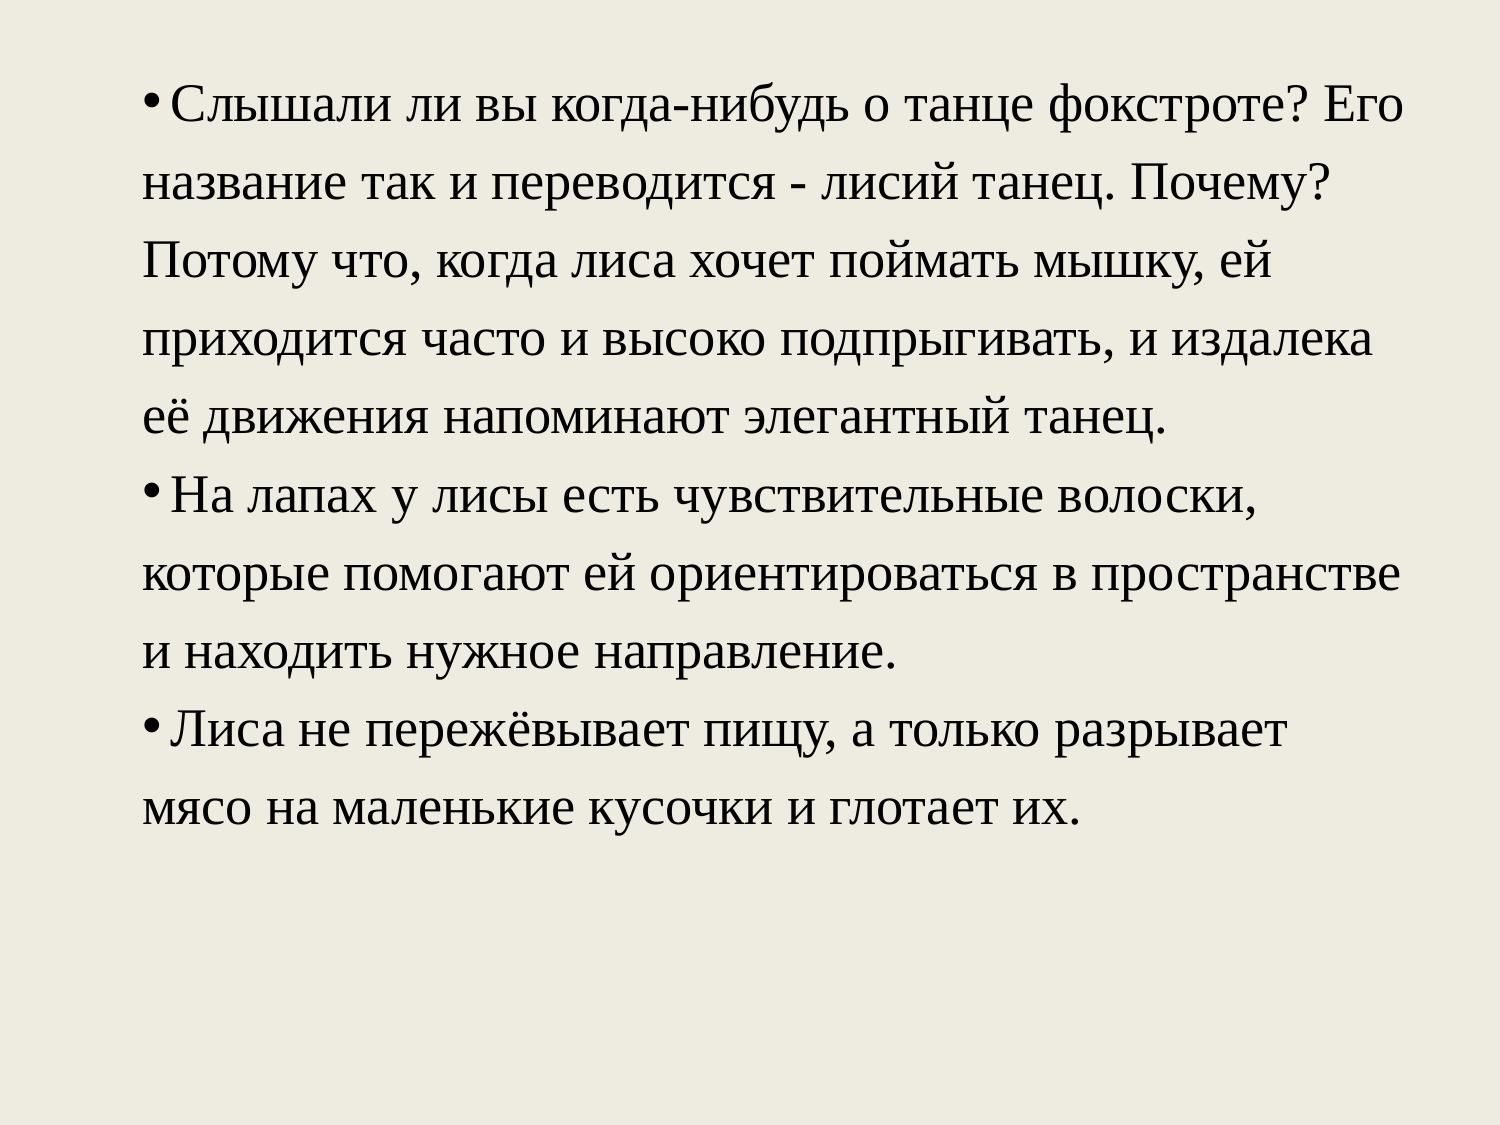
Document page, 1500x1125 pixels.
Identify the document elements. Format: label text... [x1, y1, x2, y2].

list Слышали ли вы когда-нибудь о танце фокстроте? Его название так и переводится - лисий танец. Почему? Потому что, когда лиса хочет поймать мышку, ей приходится часто и высоко подпрыгивать, и издалека её движения напоминают элегантный танец. На лапах у лисы есть чувствительные волоски, которые помогают ей ориентироваться в пространстве и находить нужное направление. Лиса не пережёвывает пищу, а только разрывает мясо на маленькие кусочки и глотает их. [75, 46, 1425, 1005]
